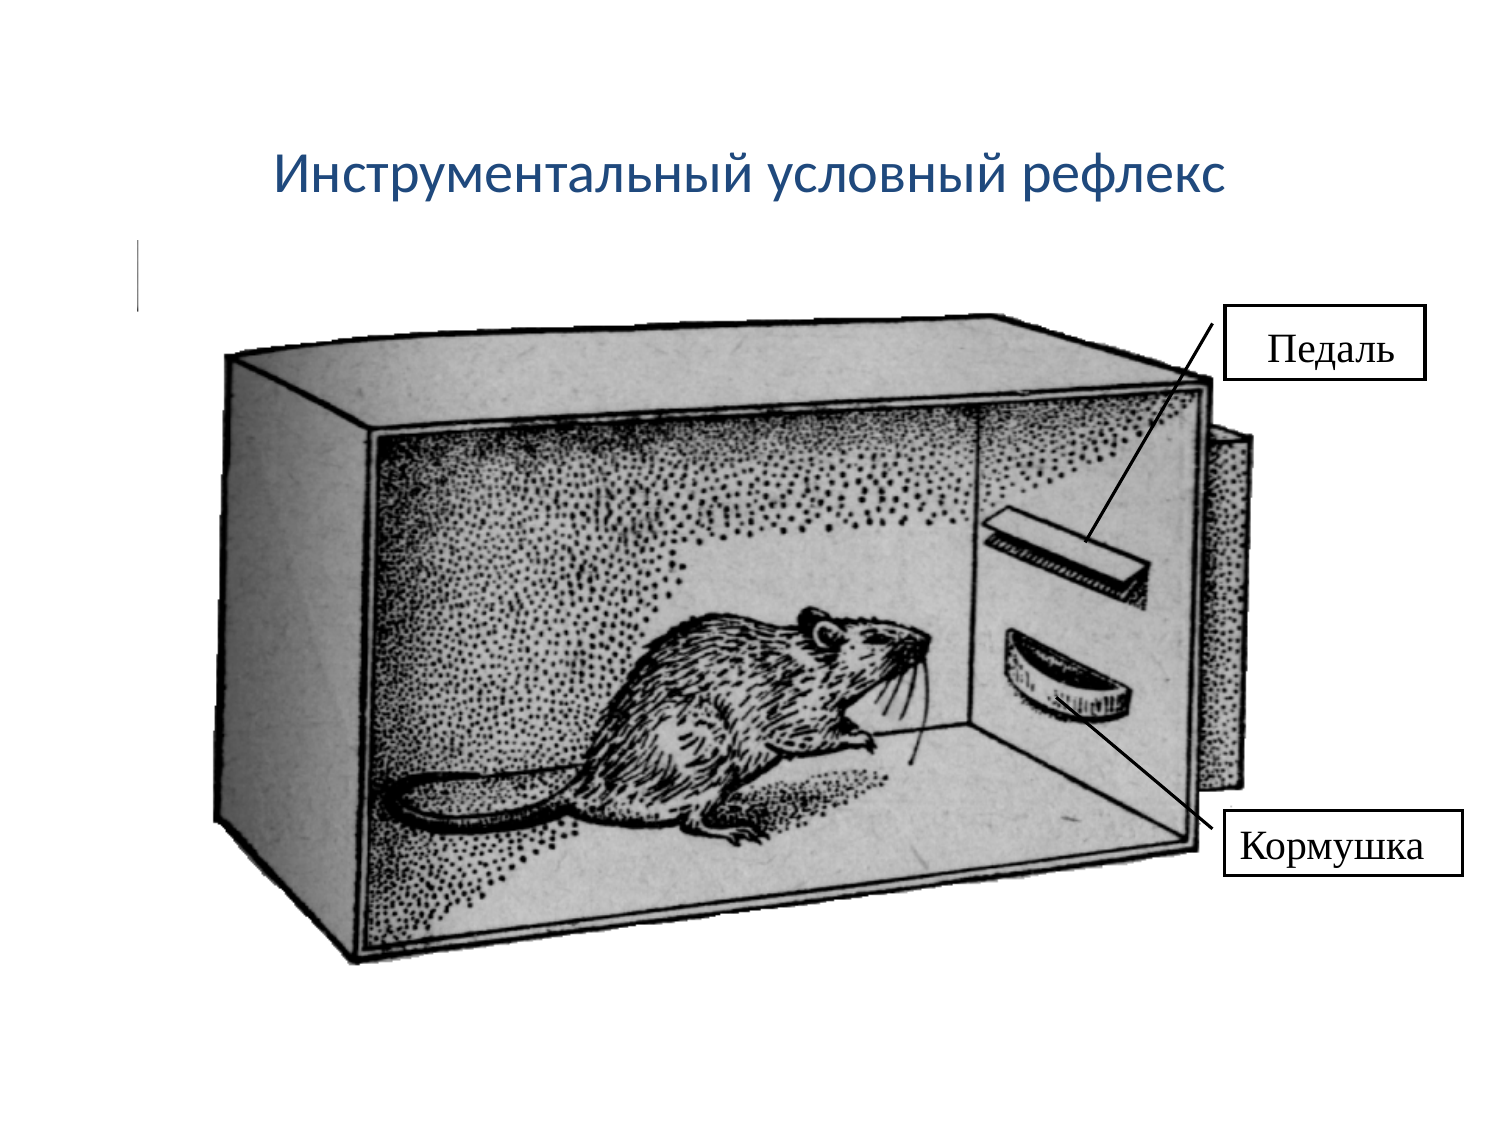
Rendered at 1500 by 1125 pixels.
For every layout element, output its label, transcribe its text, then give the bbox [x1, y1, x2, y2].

text_box Кормушка [1360, 810, 1463, 876]
picture [137, 240, 1357, 1125]
text_box Педаль [1360, 305, 1426, 380]
text_box Инструментальный условный рефлекс [112, 99, 1388, 238]
